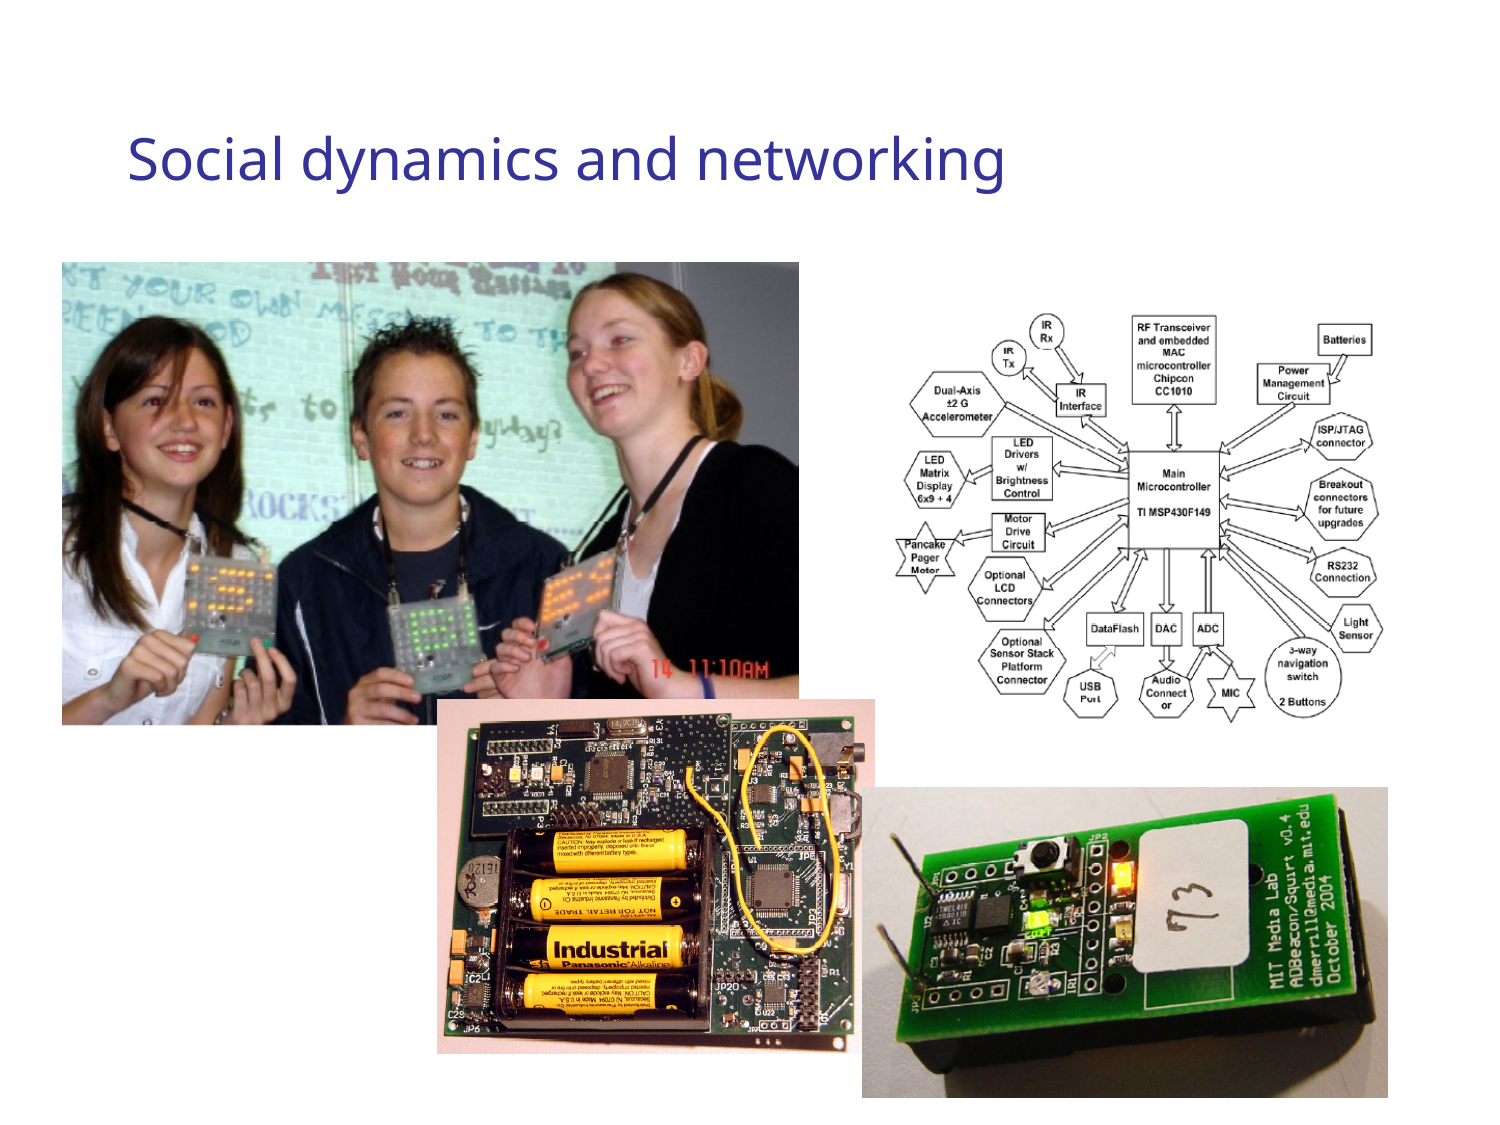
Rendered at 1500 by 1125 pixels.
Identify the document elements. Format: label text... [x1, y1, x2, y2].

title Social dynamics and networking [112, 12, 1392, 201]
picture [62, 262, 1388, 1098]
picture [887, 299, 1388, 730]
